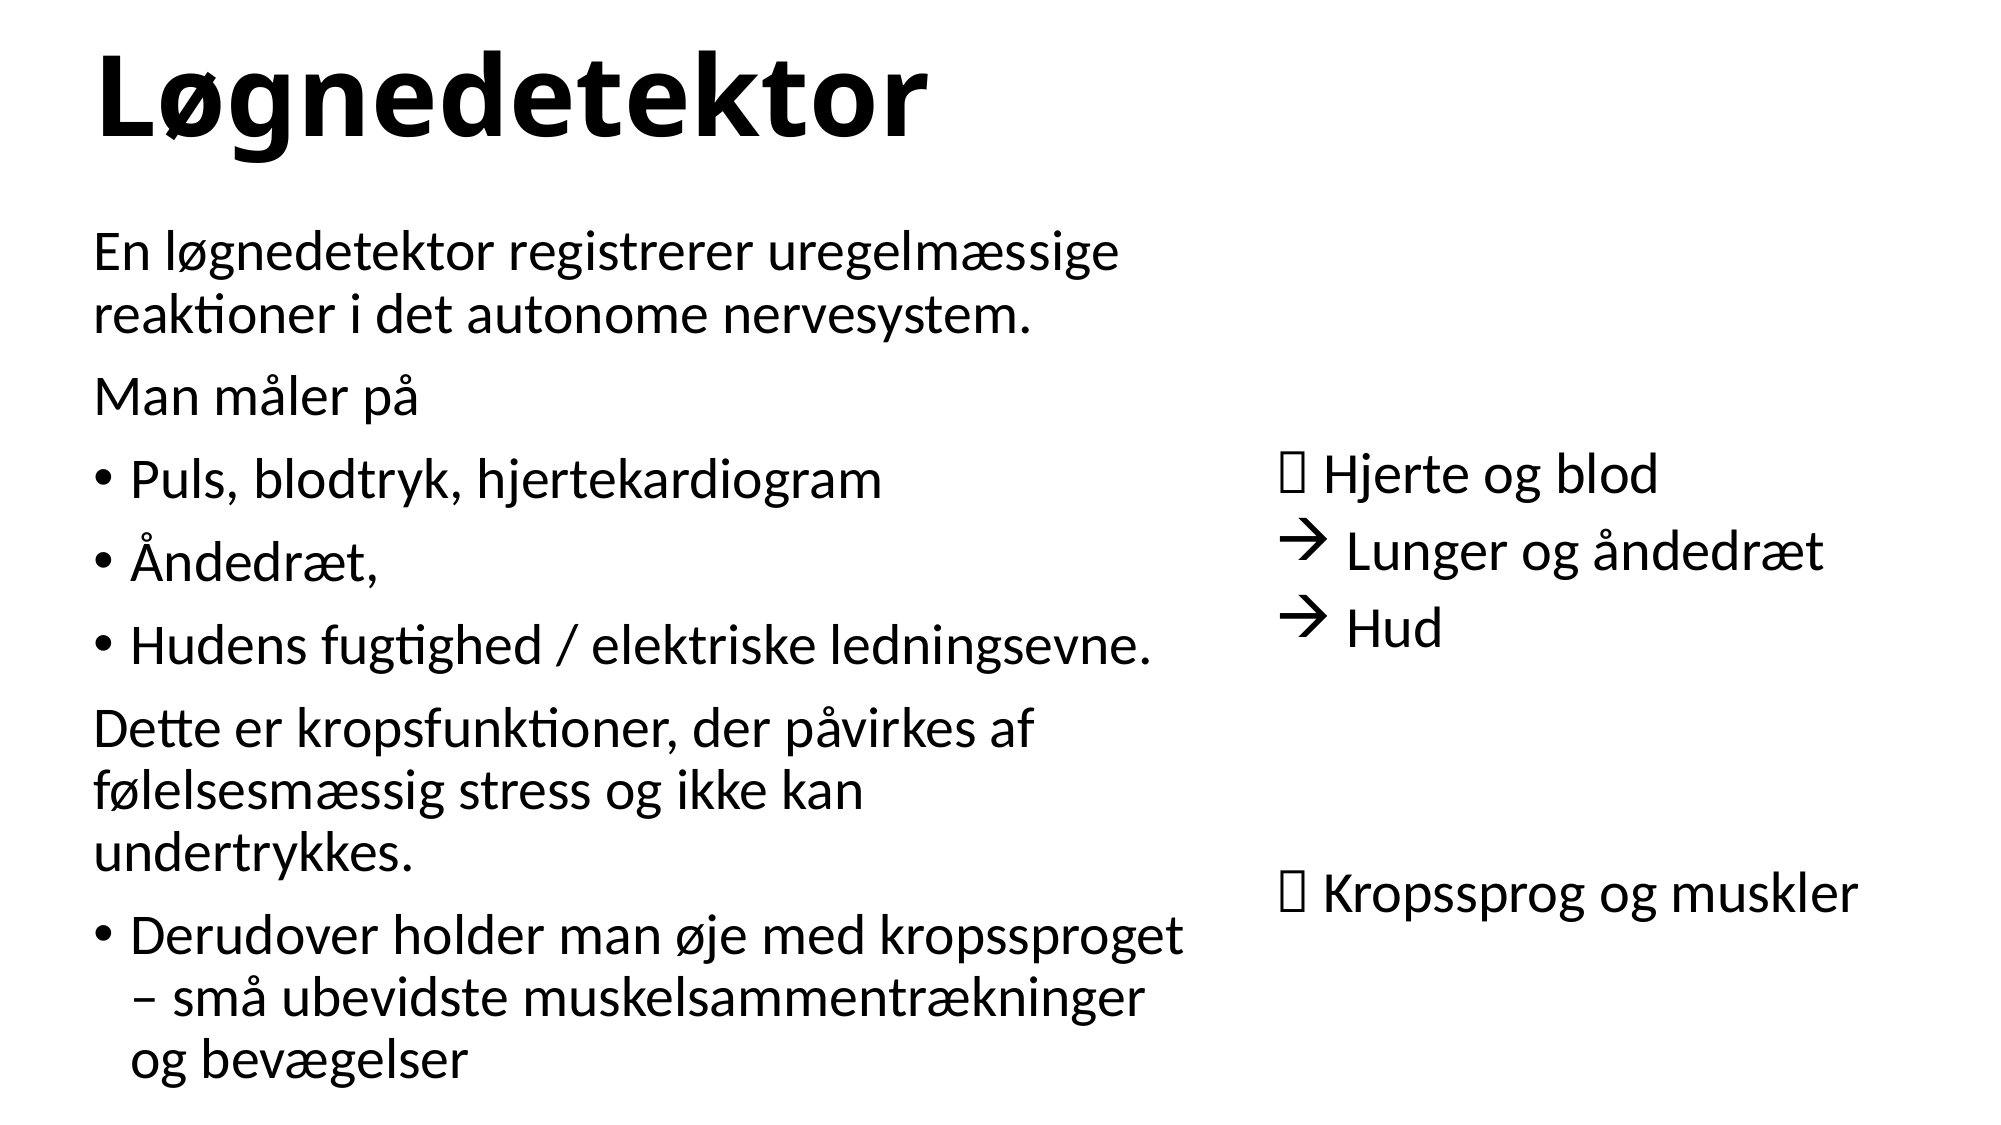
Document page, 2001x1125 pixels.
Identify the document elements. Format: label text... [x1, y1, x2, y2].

title Løgnedetektor [78, 66, 1804, 135]
list En løgnedetektor registrerer uregelmæs­sige reaktioner i det autonome nervesystem. Man måler på Puls, blodtryk, hjertekardiogram Åndedræt, Hudens fugtighed / elektriske ledningsevne. Dette er kropsfunktioner, der påvirkes af følelsesmæssig stress og ikke kan undertrykkes. Derudover holder man øje med kropssproget – små ubevidste muskelsammentrækninger og bevægelser [78, 213, 1214, 1105]
text_box  Hjerte og blod Lunger og åndedræt Hud  Kropssprog og muskler [1260, 218, 1906, 1105]
